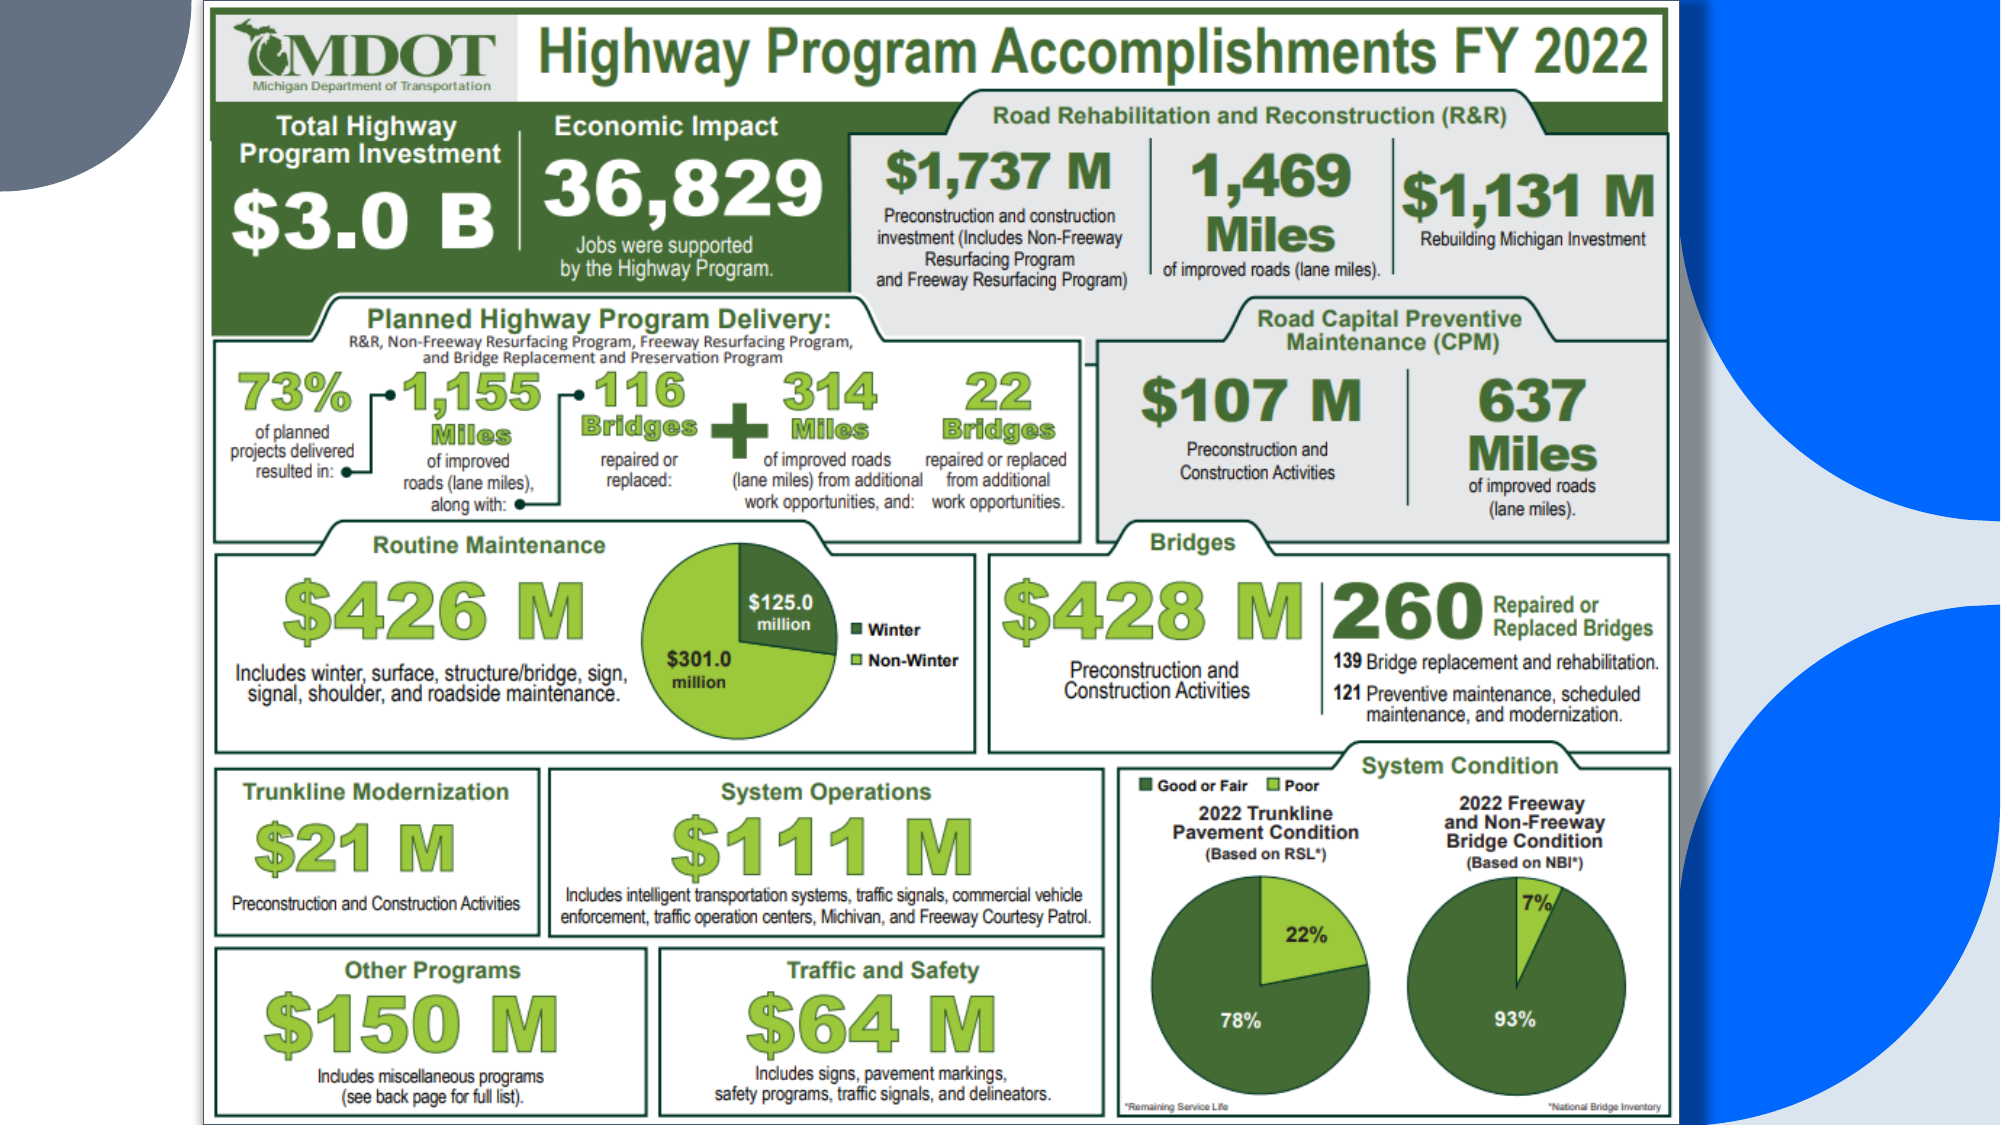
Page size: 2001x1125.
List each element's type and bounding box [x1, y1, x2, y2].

picture [203, 0, 1680, 1125]
